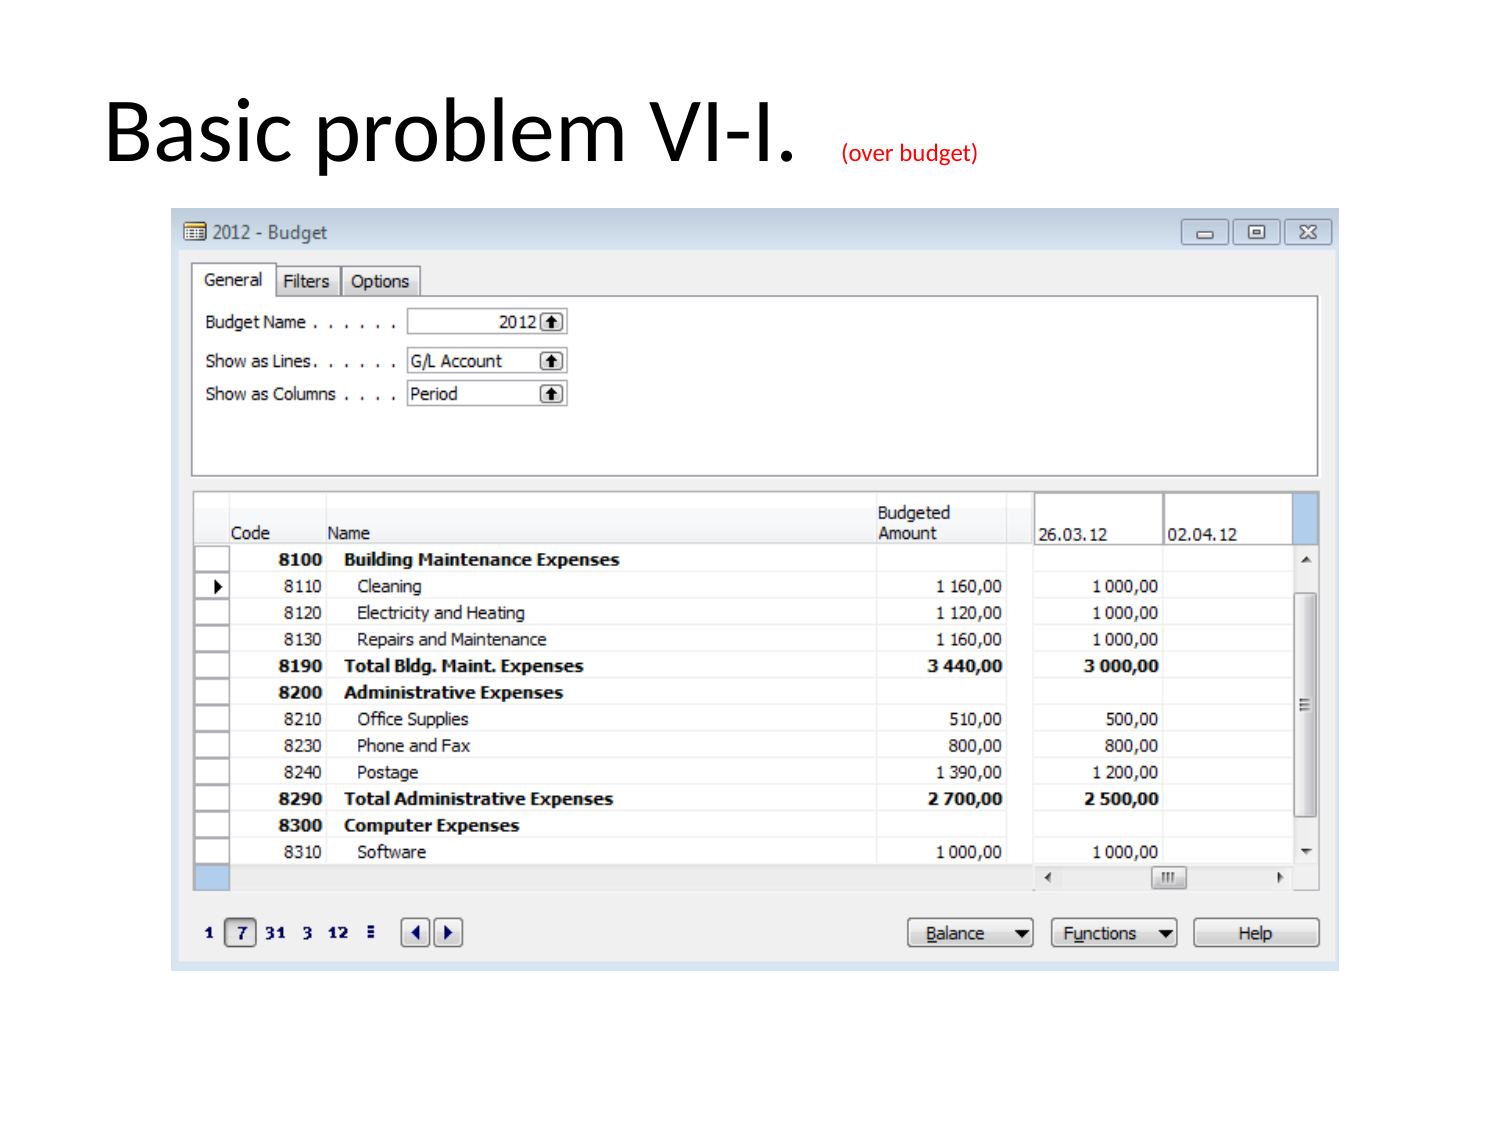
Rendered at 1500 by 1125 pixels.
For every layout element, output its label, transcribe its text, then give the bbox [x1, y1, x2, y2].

picture [170, 207, 1339, 971]
title Basic problem VI-I. (over budget) [88, 30, 1444, 219]
